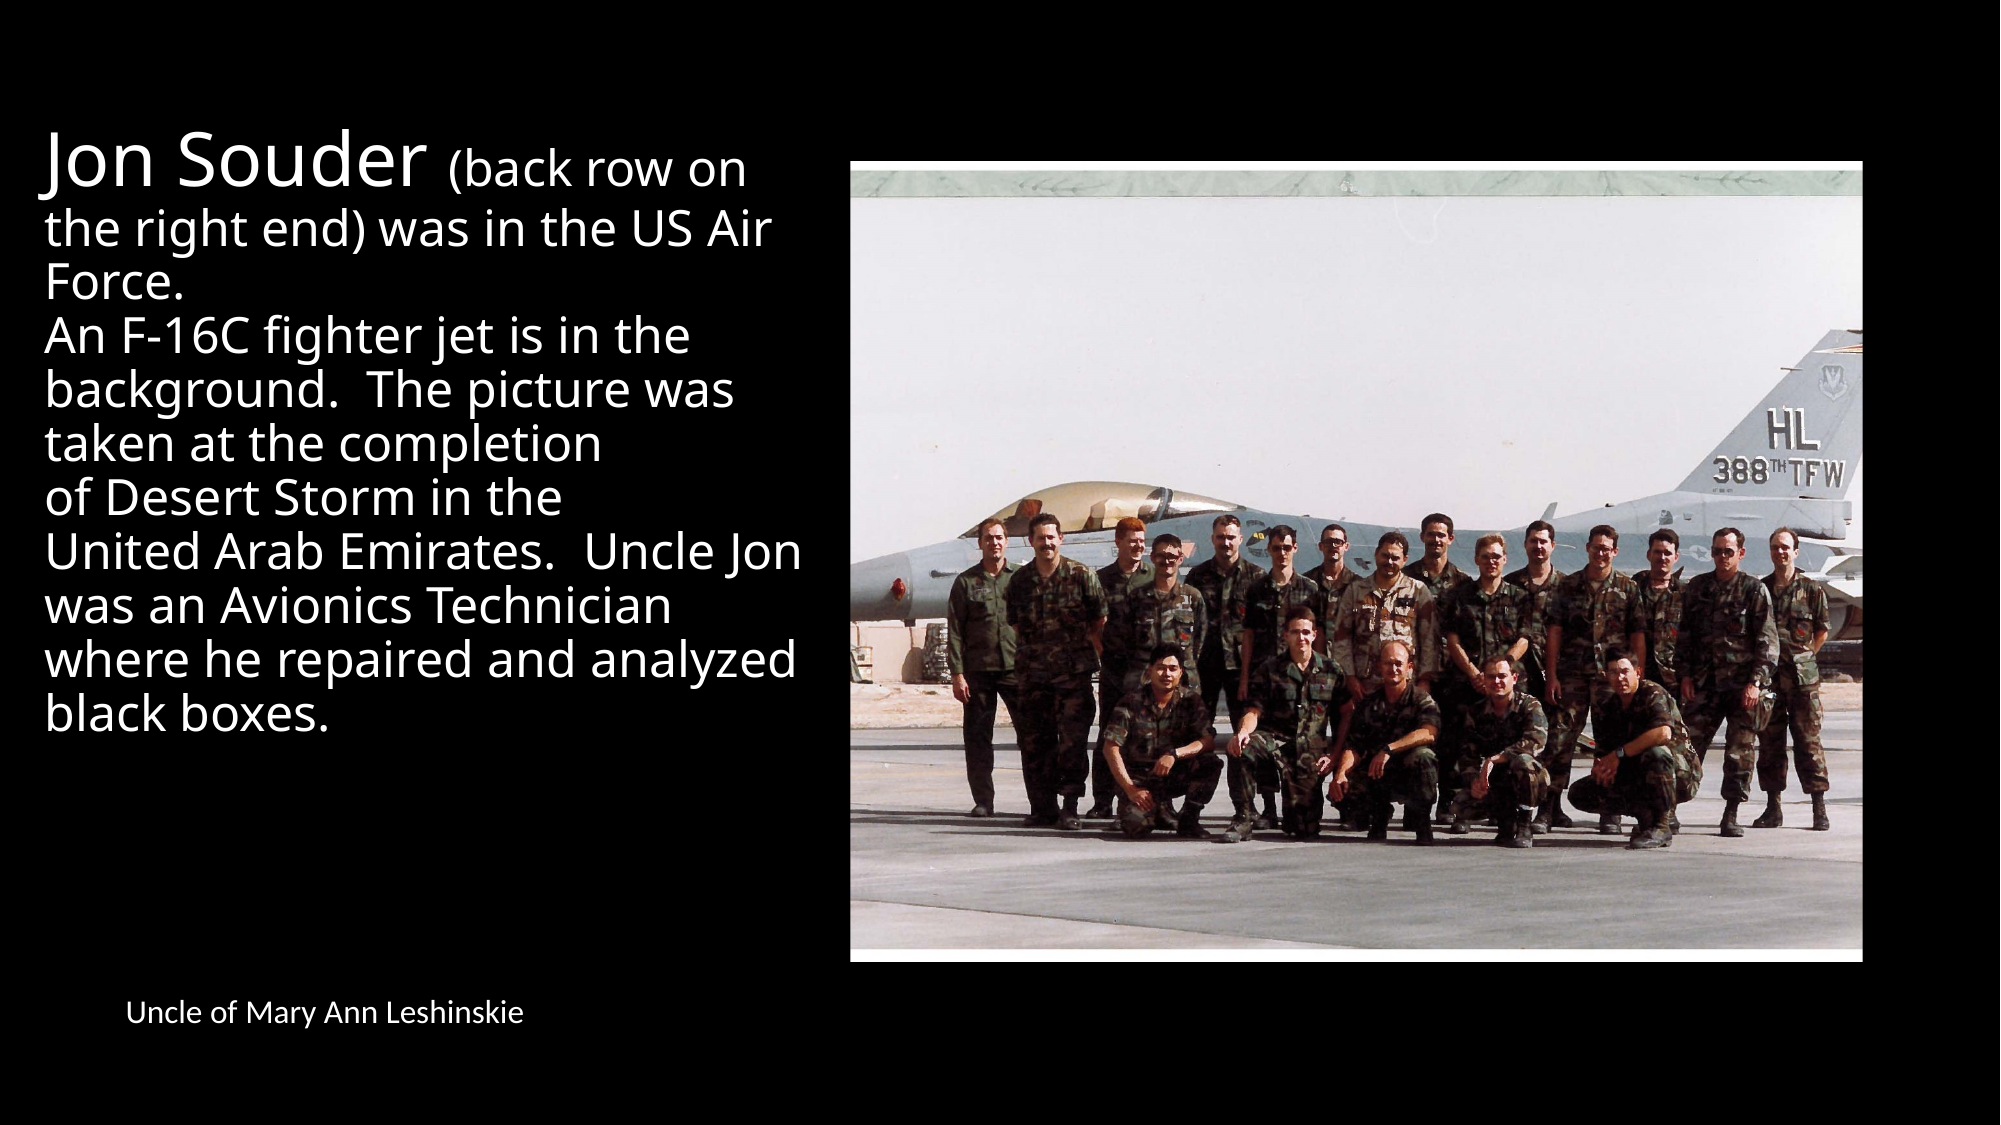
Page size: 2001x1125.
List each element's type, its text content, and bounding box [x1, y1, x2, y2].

picture [850, 161, 1863, 962]
list Uncle of Mary Ann Leshinskie [110, 987, 679, 1125]
title Jon Souder (back row on the right end) was in the US Air Force. An F-16C fighter jet is in the background. The picture was taken at the completion of Desert Storm in the United Arab Emirates. Uncle Jon was an Avionics Technician where he repaired and analyzed black boxes. [29, 0, 833, 831]
